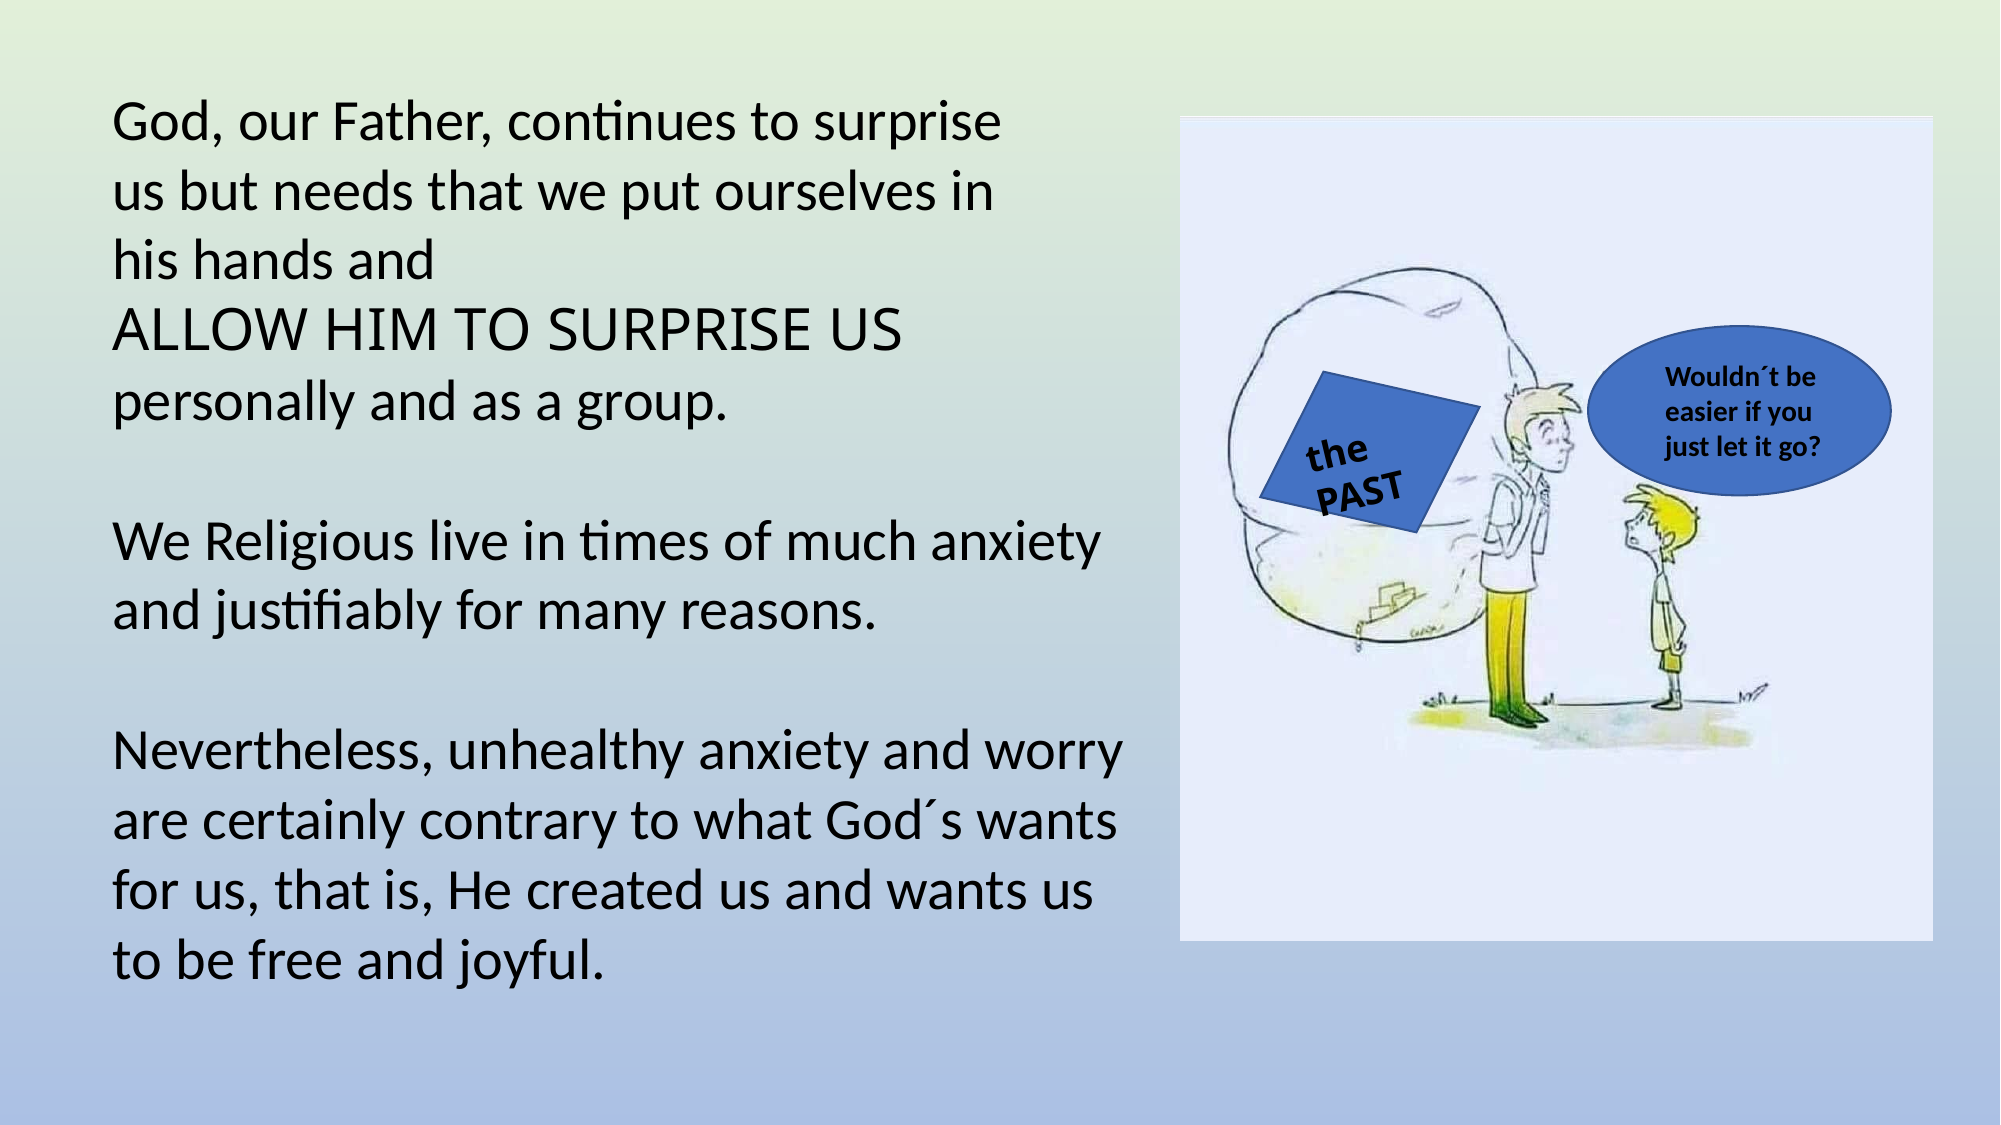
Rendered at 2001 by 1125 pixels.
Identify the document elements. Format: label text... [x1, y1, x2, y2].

picture [1180, 116, 1933, 941]
text_box God, our Father, continues to surprise us but needs that we put ourselves in his hands and ALLOW HIM TO SURPRISE US personally and as a group. We Religious live in times of much anxiety and justifiably for many reasons. Nevertheless, unhealthy anxiety and worry are certainly contrary to what God´s wants for us, that is, He created us and wants us to be free and joyful. [97, 74, 1876, 999]
